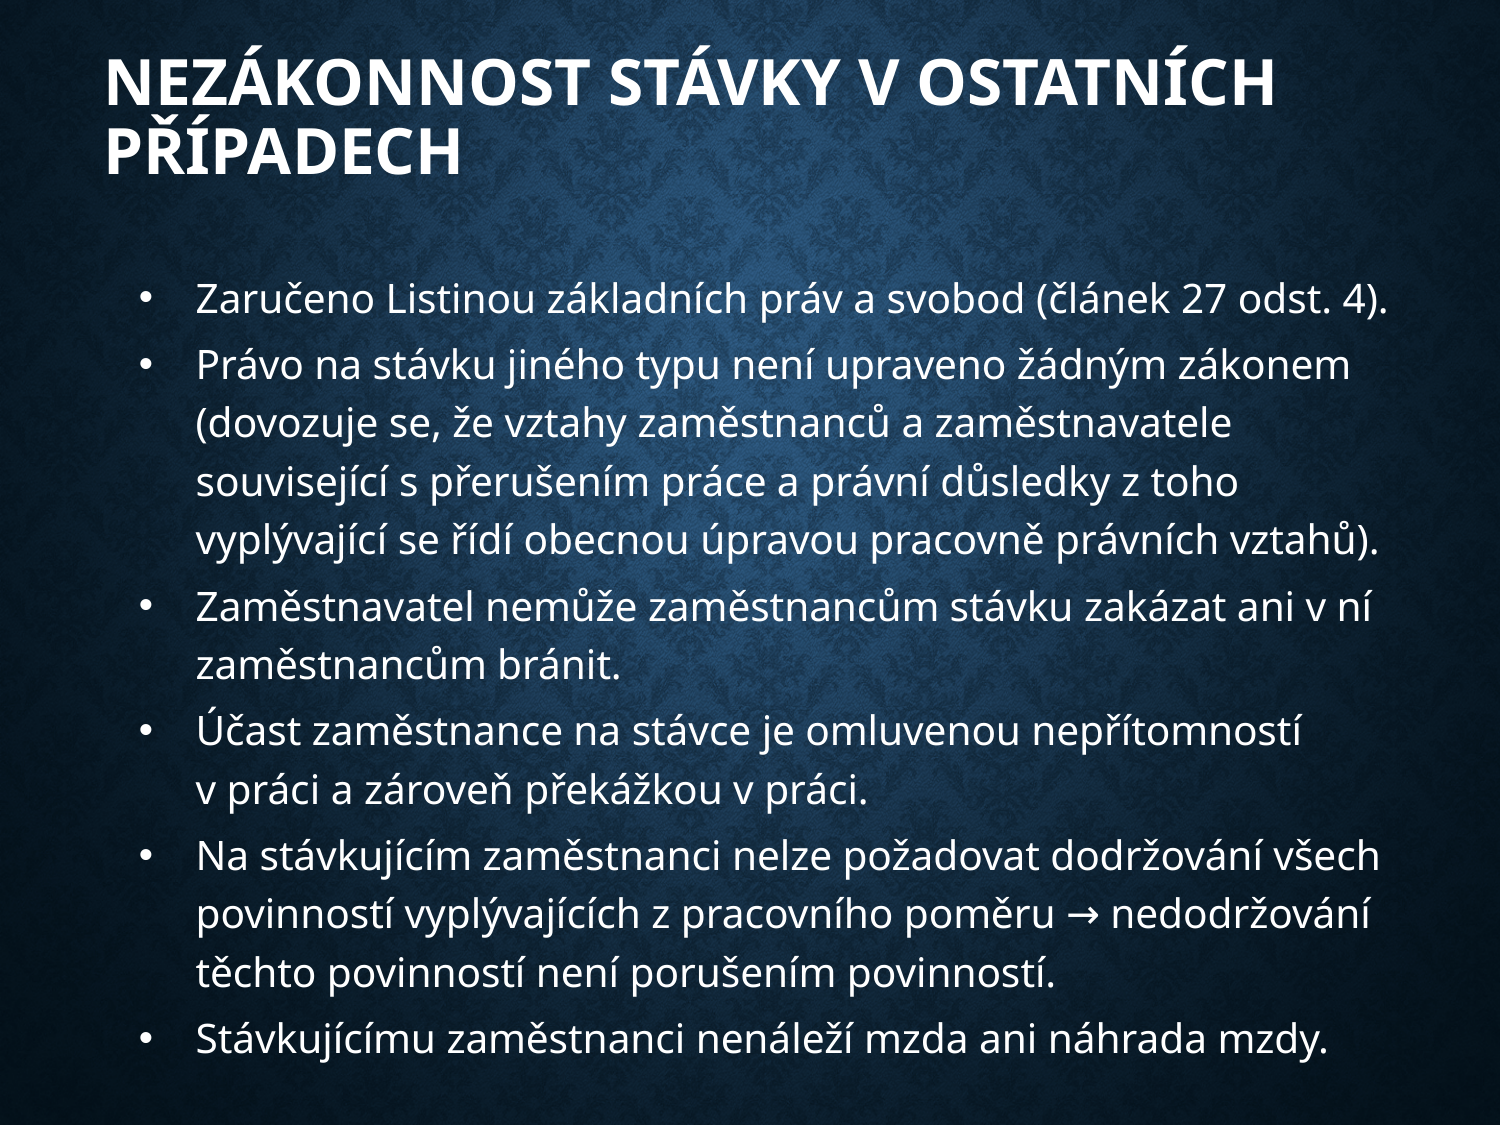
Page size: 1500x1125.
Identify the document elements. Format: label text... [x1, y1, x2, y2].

title Nezákonnost stávky v ostatních případech [88, 42, 1364, 197]
subtitle Zaručeno Listinou základních práv a svobod (článek 27 odst. 4). Právo na stávku jiného typu není upraveno žádným zákonem (dovozuje se, že vztahy zaměstnanců a zaměstnavatele související s přerušením práce a právní důsledky z toho vyplývající se řídí obecnou úpravou pracovně právních vztahů). Zaměstnavatel nemůže zaměstnancům stávku zakázat ani v ní zaměstnancům bránit. Účast zaměstnance na stávce je omluvenou nepřítomností v práci a zároveň překážkou v práci. Na stávkujícím zaměstnanci nelze požadovat dodržování všech povinností vyplývajících z pracovního poměru → nedodržování těchto povinností není porušením povinností. Stávkujícímu zaměstnanci nenáleží mzda ani náhrada mzdy. [123, 255, 1417, 1083]
